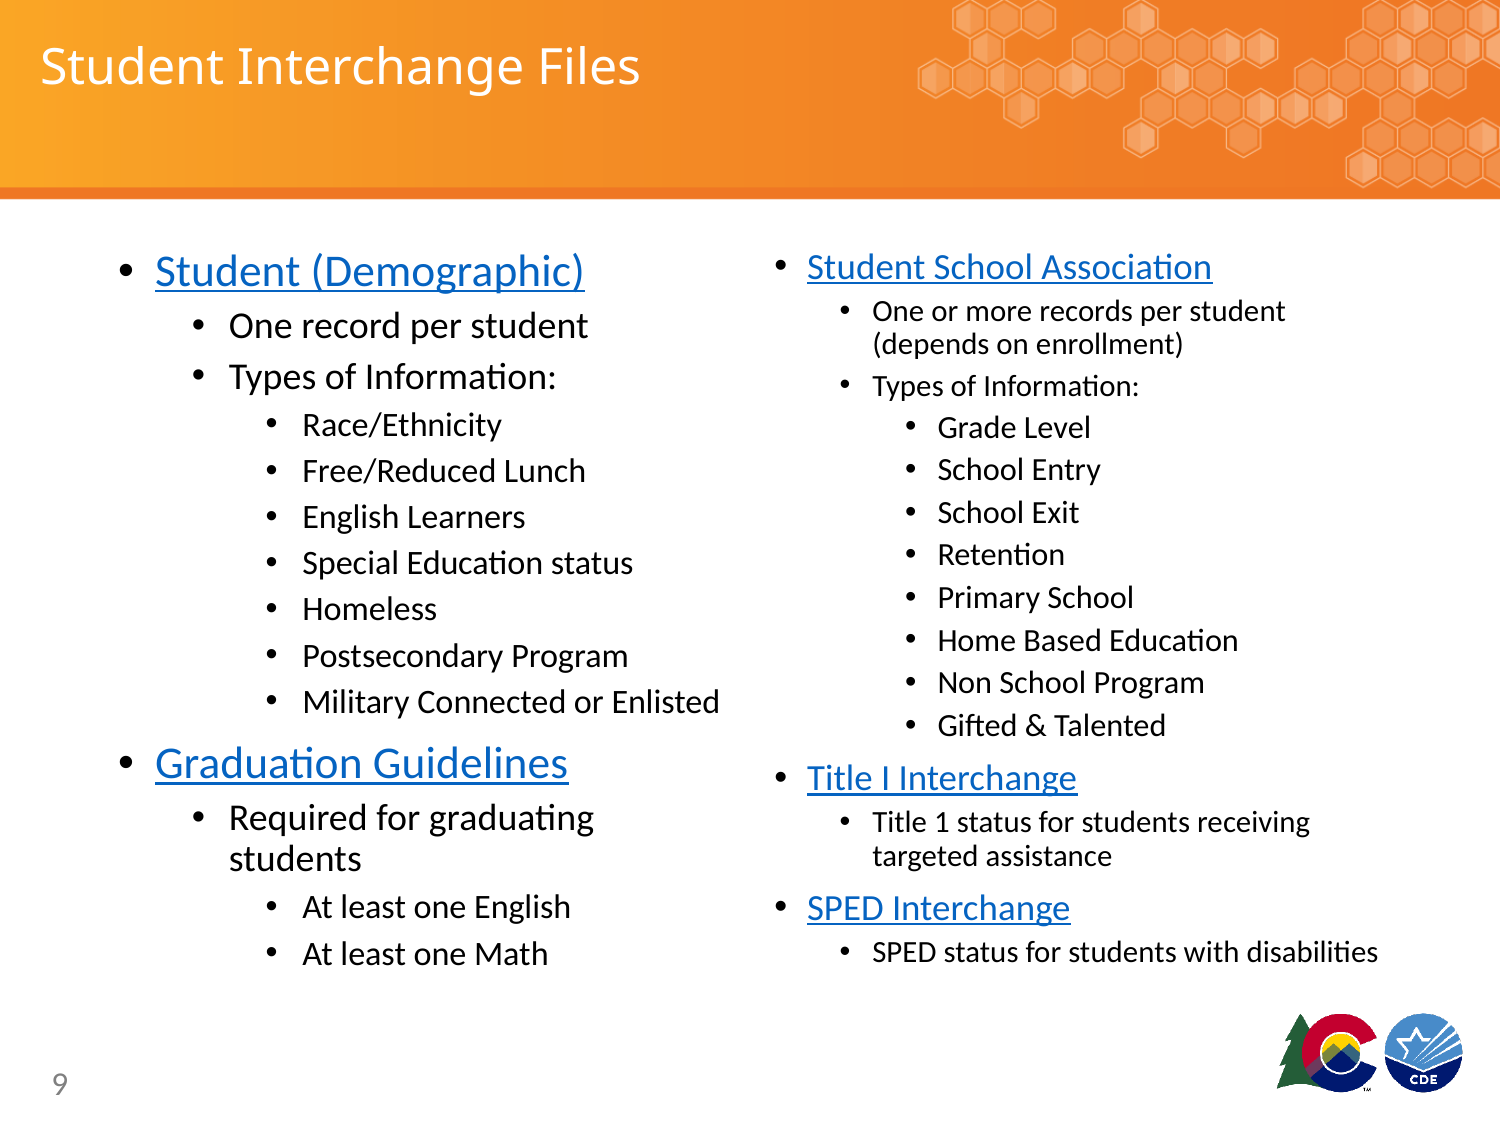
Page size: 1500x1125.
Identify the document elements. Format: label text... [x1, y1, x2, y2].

picture [1275, 1012, 1463, 1093]
list Student School Association One or more records per student (depends on enrollment) Types of Information: Grade Level School Entry School Exit Retention Primary School Home Based Education Non School Program Gifted & Talented Title I Interchange Title 1 status for students receiving targeted assistance SPED Interchange SPED status for students with disabilities [759, 239, 1397, 992]
list Student (Demographic) One record per student Types of Information: Race/Ethnicity Free/Reduced Lunch English Learners Special Education status Homeless Postsecondary Program Military Connected or Enlisted Graduation Guidelines Required for graduating students At least one English At least one Math [103, 239, 741, 992]
picture [0, 0, 1500, 200]
title Student Interchange Files [40, 41, 1038, 166]
slide_number 9 [36, 1054, 375, 1115]
